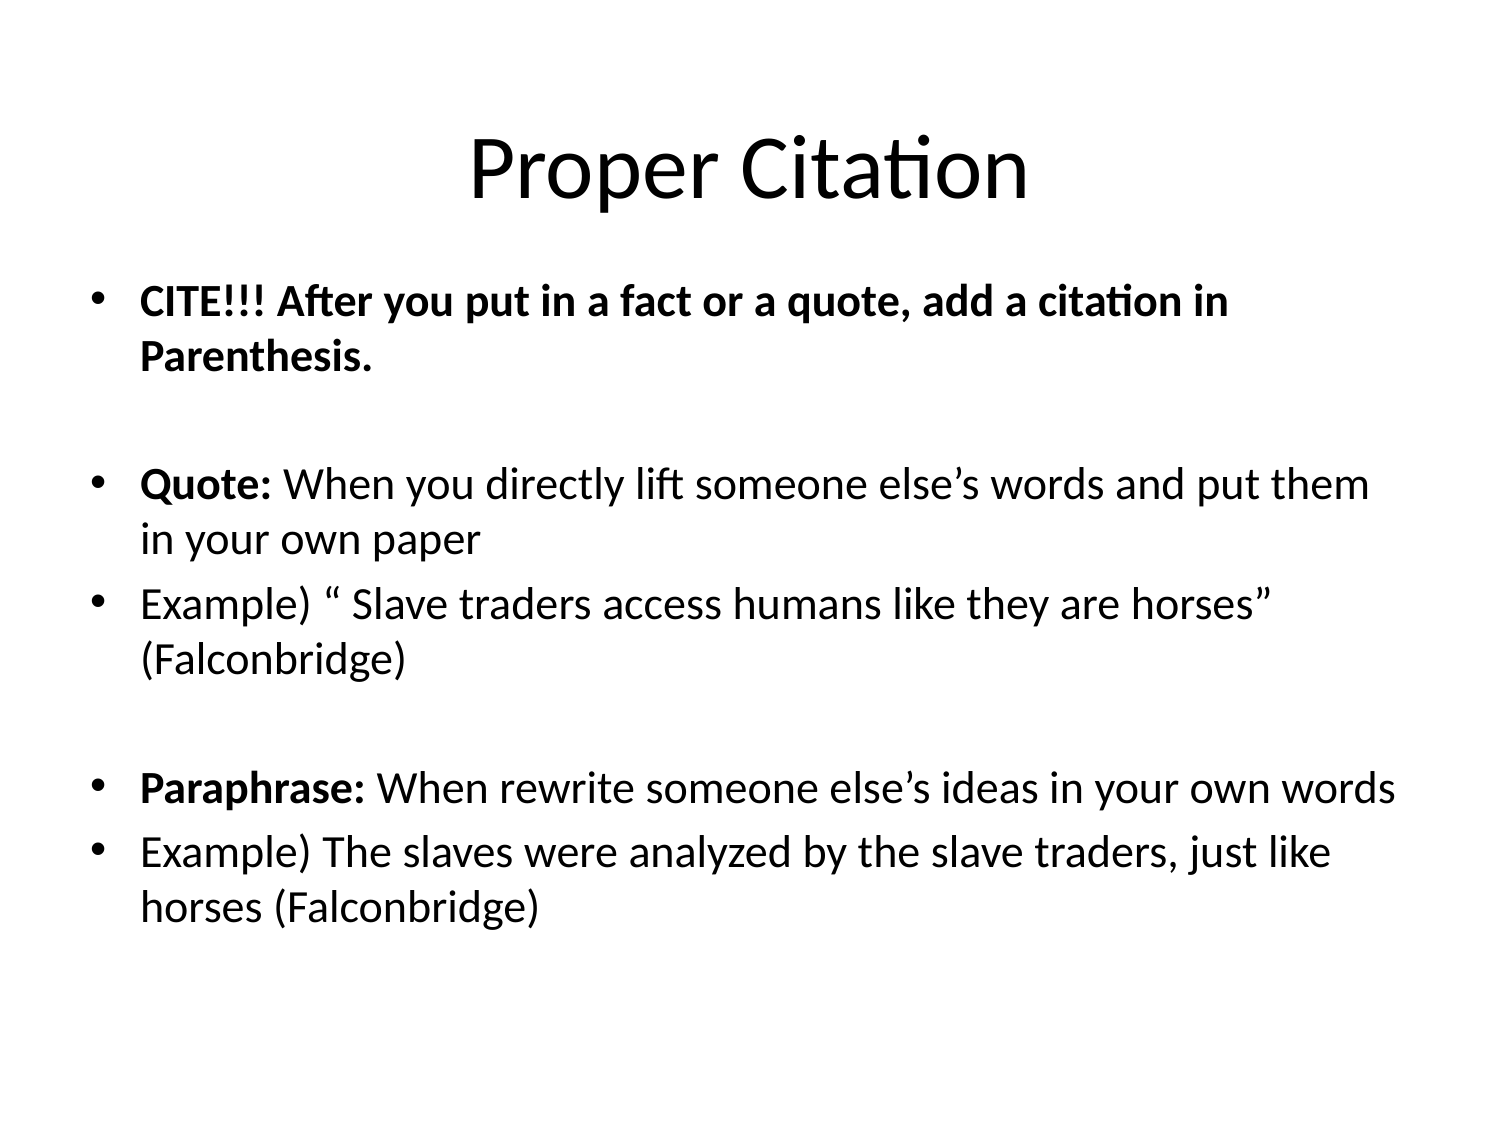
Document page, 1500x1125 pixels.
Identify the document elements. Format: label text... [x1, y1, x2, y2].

title Proper Citation [62, 75, 1438, 248]
list CITE!!! After you put in a fact or a quote, add a citation in Parenthesis. Quote: When you directly lift someone else’s words and put them in your own paper Example) “ Slave traders access humans like they are horses” (Falconbridge) Paraphrase: When rewrite someone else’s ideas in your own words Example) The slaves were analyzed by the slave traders, just like horses (Falconbridge) [75, 262, 1425, 1005]
